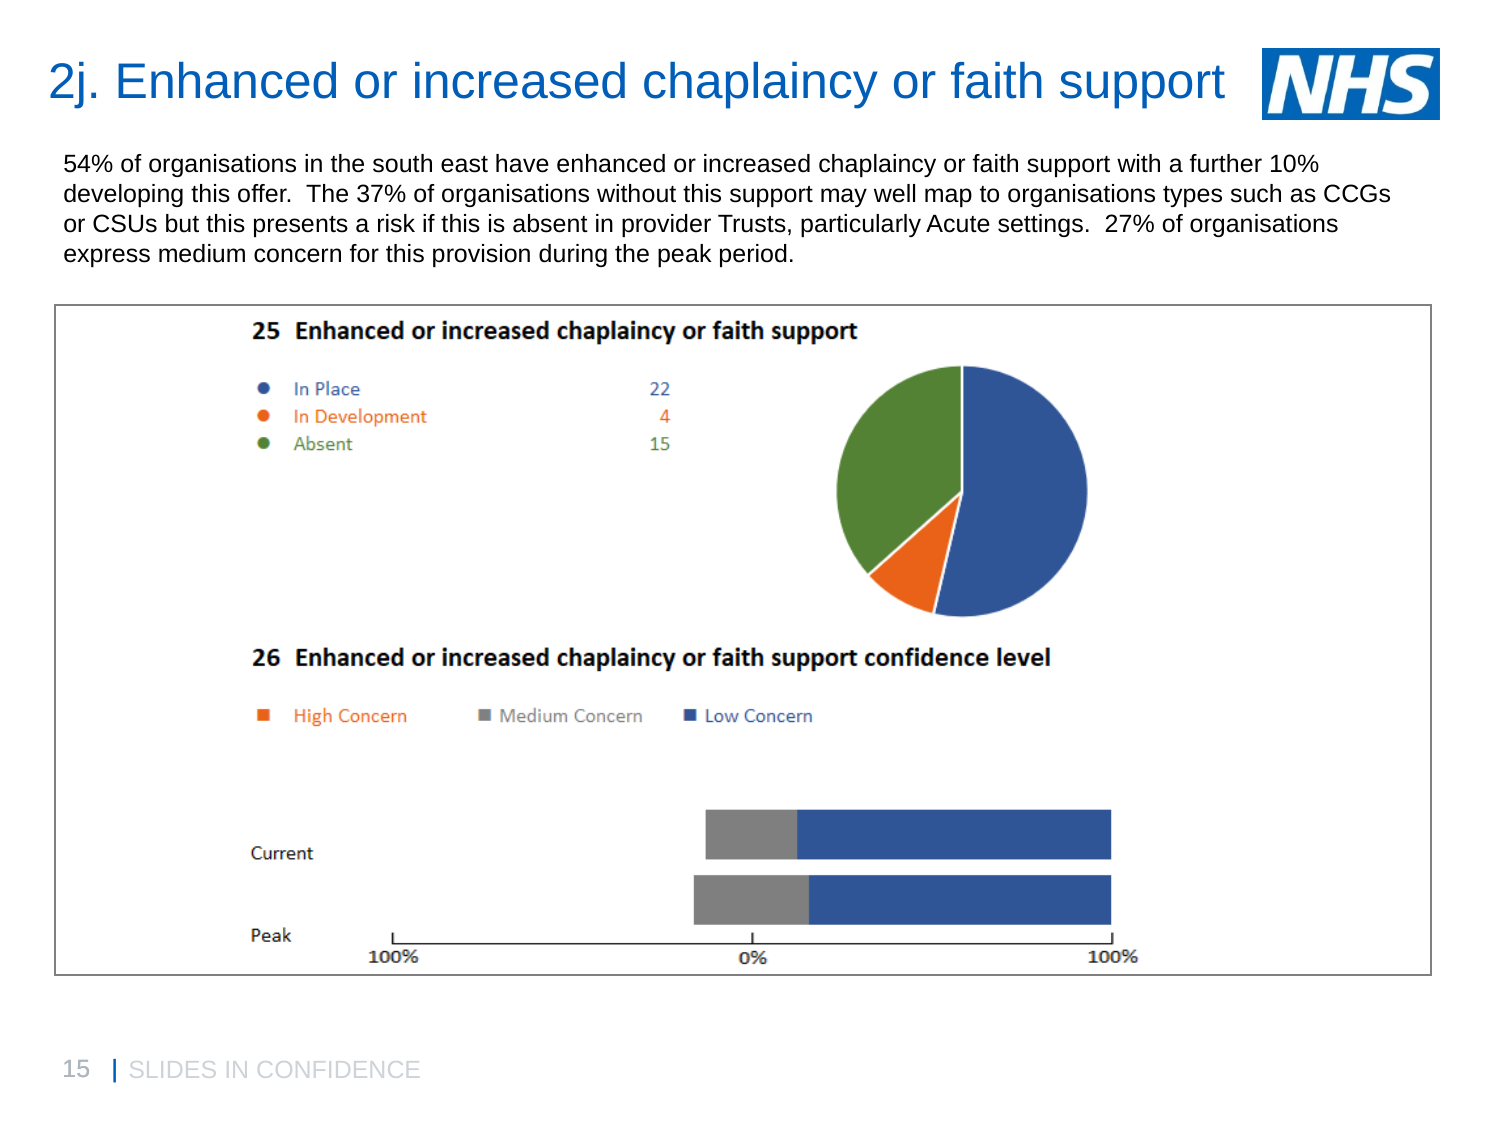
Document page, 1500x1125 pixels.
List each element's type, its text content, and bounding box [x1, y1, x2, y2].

picture [248, 317, 1144, 972]
text_box [54, 304, 1432, 976]
picture [1268, 48, 1440, 120]
text_box 54% of organisations in the south east have enhanced or increased chaplaincy or faith support with a further 10% developing this offer. The 37% of organisations without this support may well map to organisations types such as CCGs or CSUs but this presents a risk if this is absent in provider Trusts, particularly Acute settings. 27% of organisations express medium concern for this provision during the peak period. [48, 140, 1425, 279]
footer SLIDES IN CONFIDENCE [113, 1038, 1053, 1099]
title 2j. Enhanced or increased chaplaincy or faith support [33, 48, 1268, 149]
